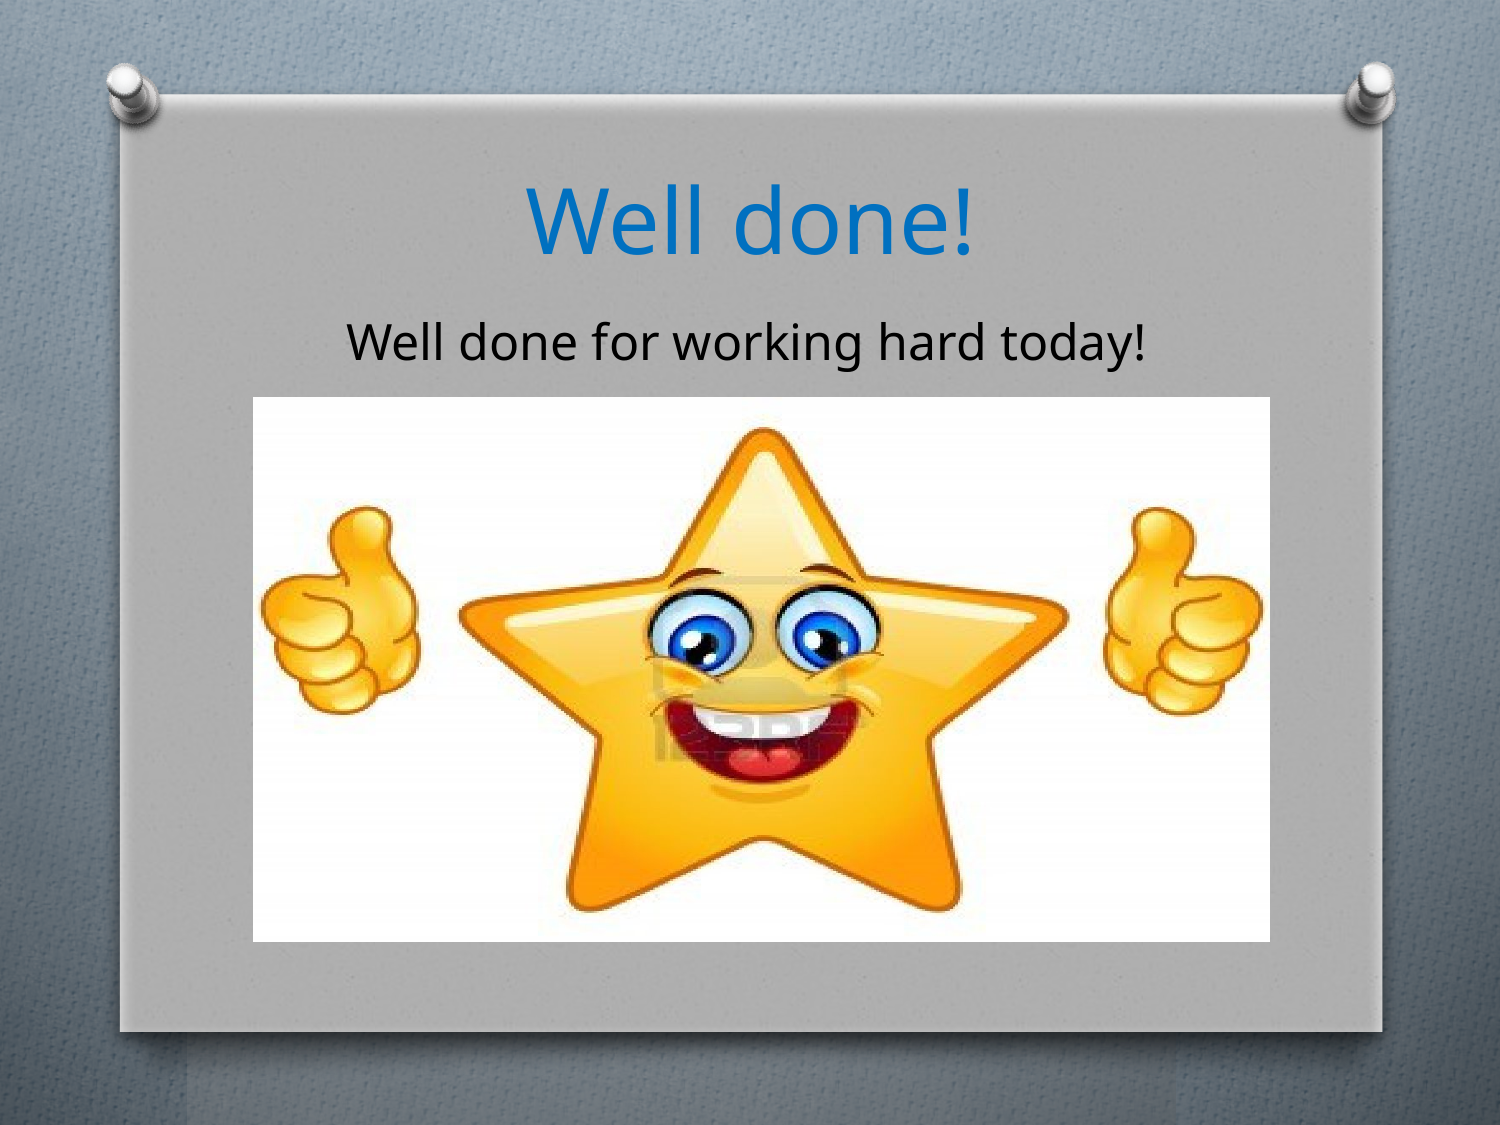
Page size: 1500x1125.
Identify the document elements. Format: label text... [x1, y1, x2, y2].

picture [253, 396, 1270, 943]
picture [75, 29, 198, 153]
title Well done! [179, 134, 1323, 303]
picture [1317, 35, 1439, 156]
list Well done for working hard today! [240, 302, 1257, 939]
